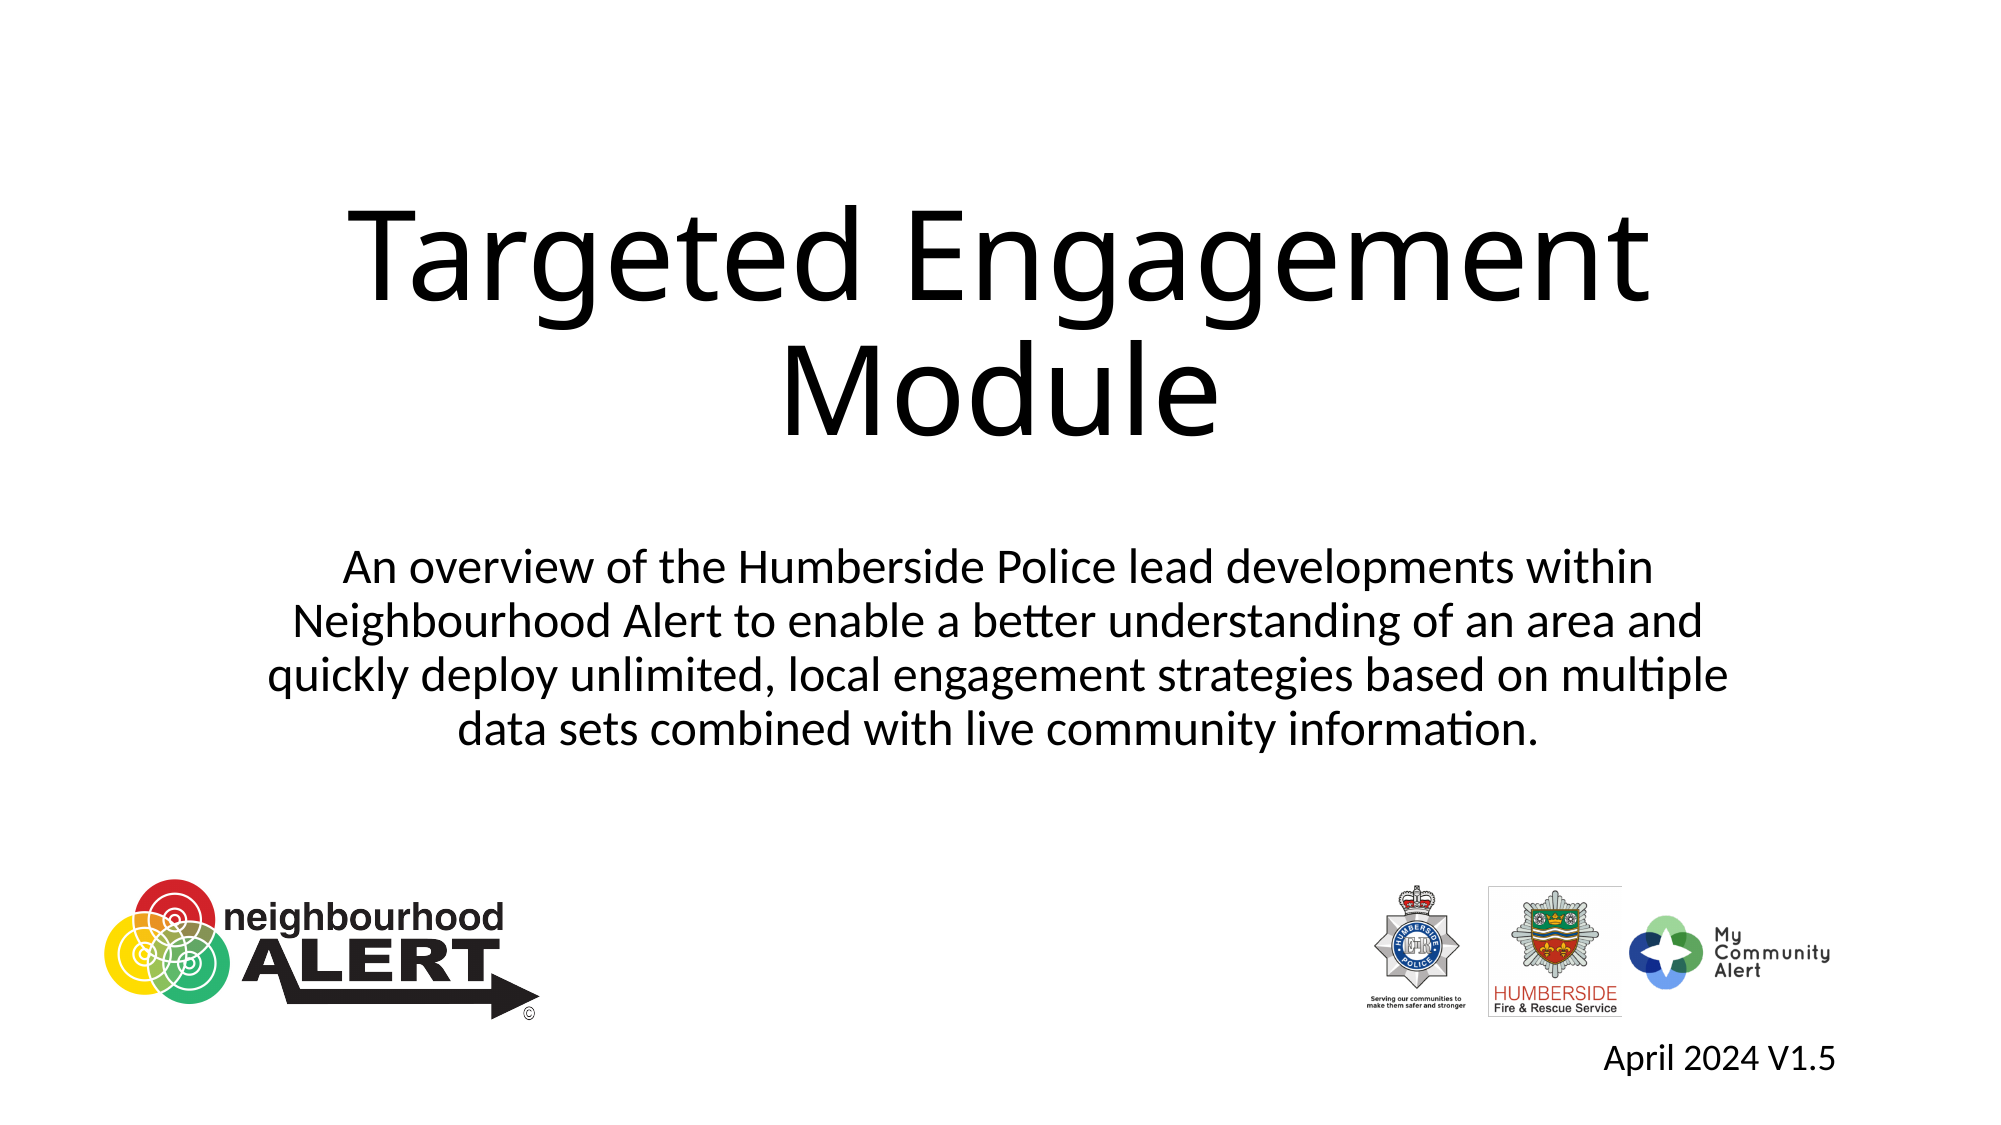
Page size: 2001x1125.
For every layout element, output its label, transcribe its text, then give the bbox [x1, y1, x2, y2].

title Targeted Engagement Module [249, 184, 1750, 470]
subtitle An overview of the Humberside Police lead developments within Neighbourhood Alert to enable a better understanding of an area and quickly deploy unlimited, local engagement strategies based on multiple data sets combined with live community information. [216, 533, 1781, 849]
text_box April 2024 V1.5 [1588, 1025, 1852, 1086]
picture [102, 877, 540, 1026]
picture [1367, 885, 1833, 1017]
